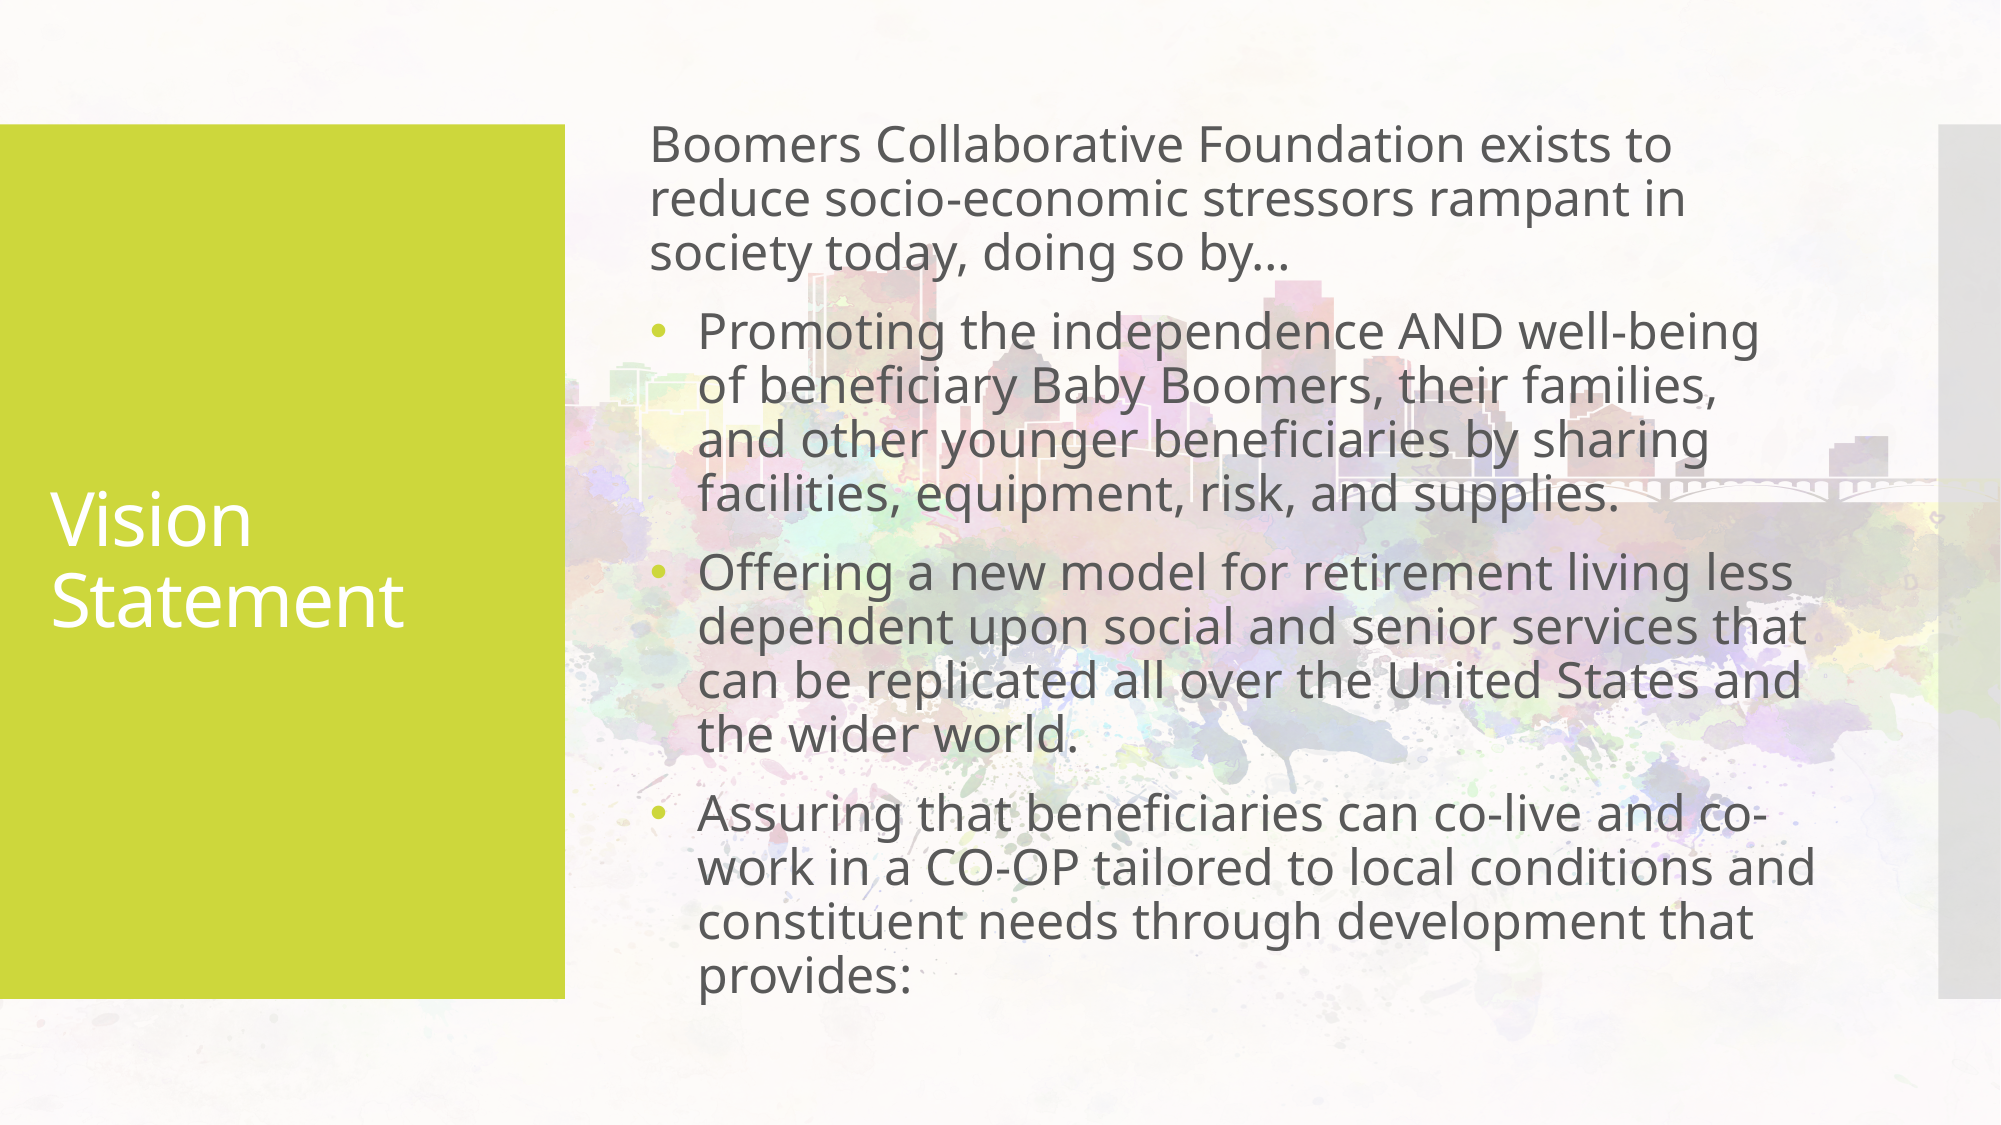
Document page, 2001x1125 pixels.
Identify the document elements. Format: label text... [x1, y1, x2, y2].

title Vision Statement [35, 185, 519, 940]
list Boomers Collaborative Foundation exists to reduce socio-economic stressors rampant in society today, doing so by… Promoting the independence AND well-being of beneficiary Baby Boomers, their families, and other younger beneficiaries by sharing facilities, equipment, risk, and supplies. Offering a new model for retirement living less dependent upon social and senior services that can be replicated all over the United States and the wider world. Assuring that beneficiaries can co-live and co-work in a CO-OP tailored to local conditions and constituent needs through development that provides: [634, 89, 1835, 1034]
